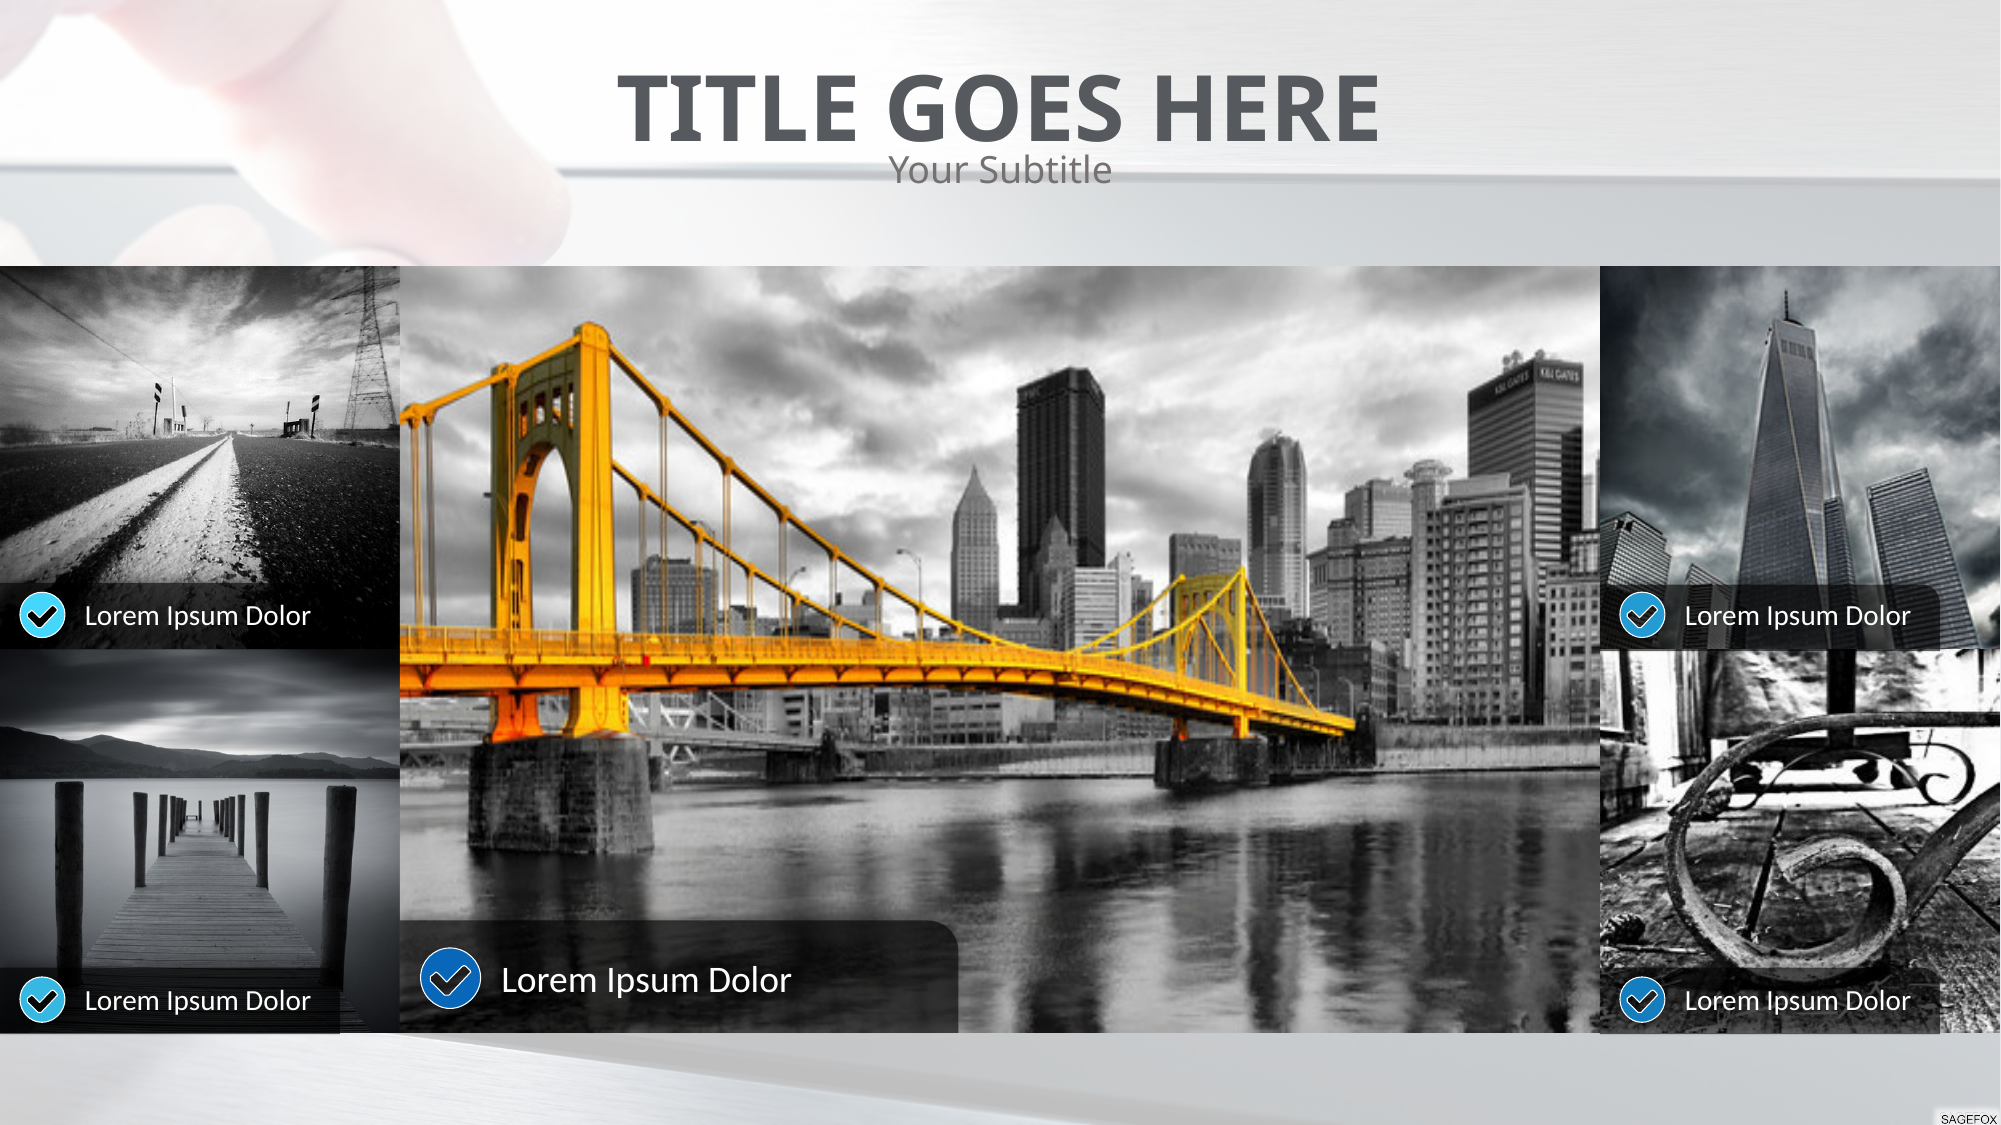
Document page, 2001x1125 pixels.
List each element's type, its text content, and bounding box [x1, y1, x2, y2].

text_box [1598, 583, 1941, 653]
text_box Lorem Ipsum Dolor [1684, 596, 1940, 632]
text_box [0, 648, 399, 1034]
text_box [1601, 265, 2000, 648]
text_box [19, 976, 65, 1023]
text_box [0, 581, 341, 651]
text_box [19, 592, 65, 638]
text_box Lorem Ipsum Dolor [84, 981, 340, 1017]
text_box [0, 265, 399, 648]
text_box Lorem Ipsum Dolor [501, 955, 864, 1001]
picture [1938, 1114, 1999, 1125]
text_box Lorem Ipsum Dolor [84, 596, 340, 632]
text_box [548, 42, 1452, 199]
text_box [1598, 966, 1941, 1036]
text_box [1619, 592, 1665, 638]
text_box [398, 919, 960, 1034]
text_box [1619, 976, 1665, 1023]
text_box [420, 947, 481, 1009]
text_box [0, 966, 341, 1036]
text_box [399, 265, 1601, 1034]
text_box Lorem Ipsum Dolor [1684, 981, 1940, 1017]
text_box [1601, 648, 2000, 1034]
